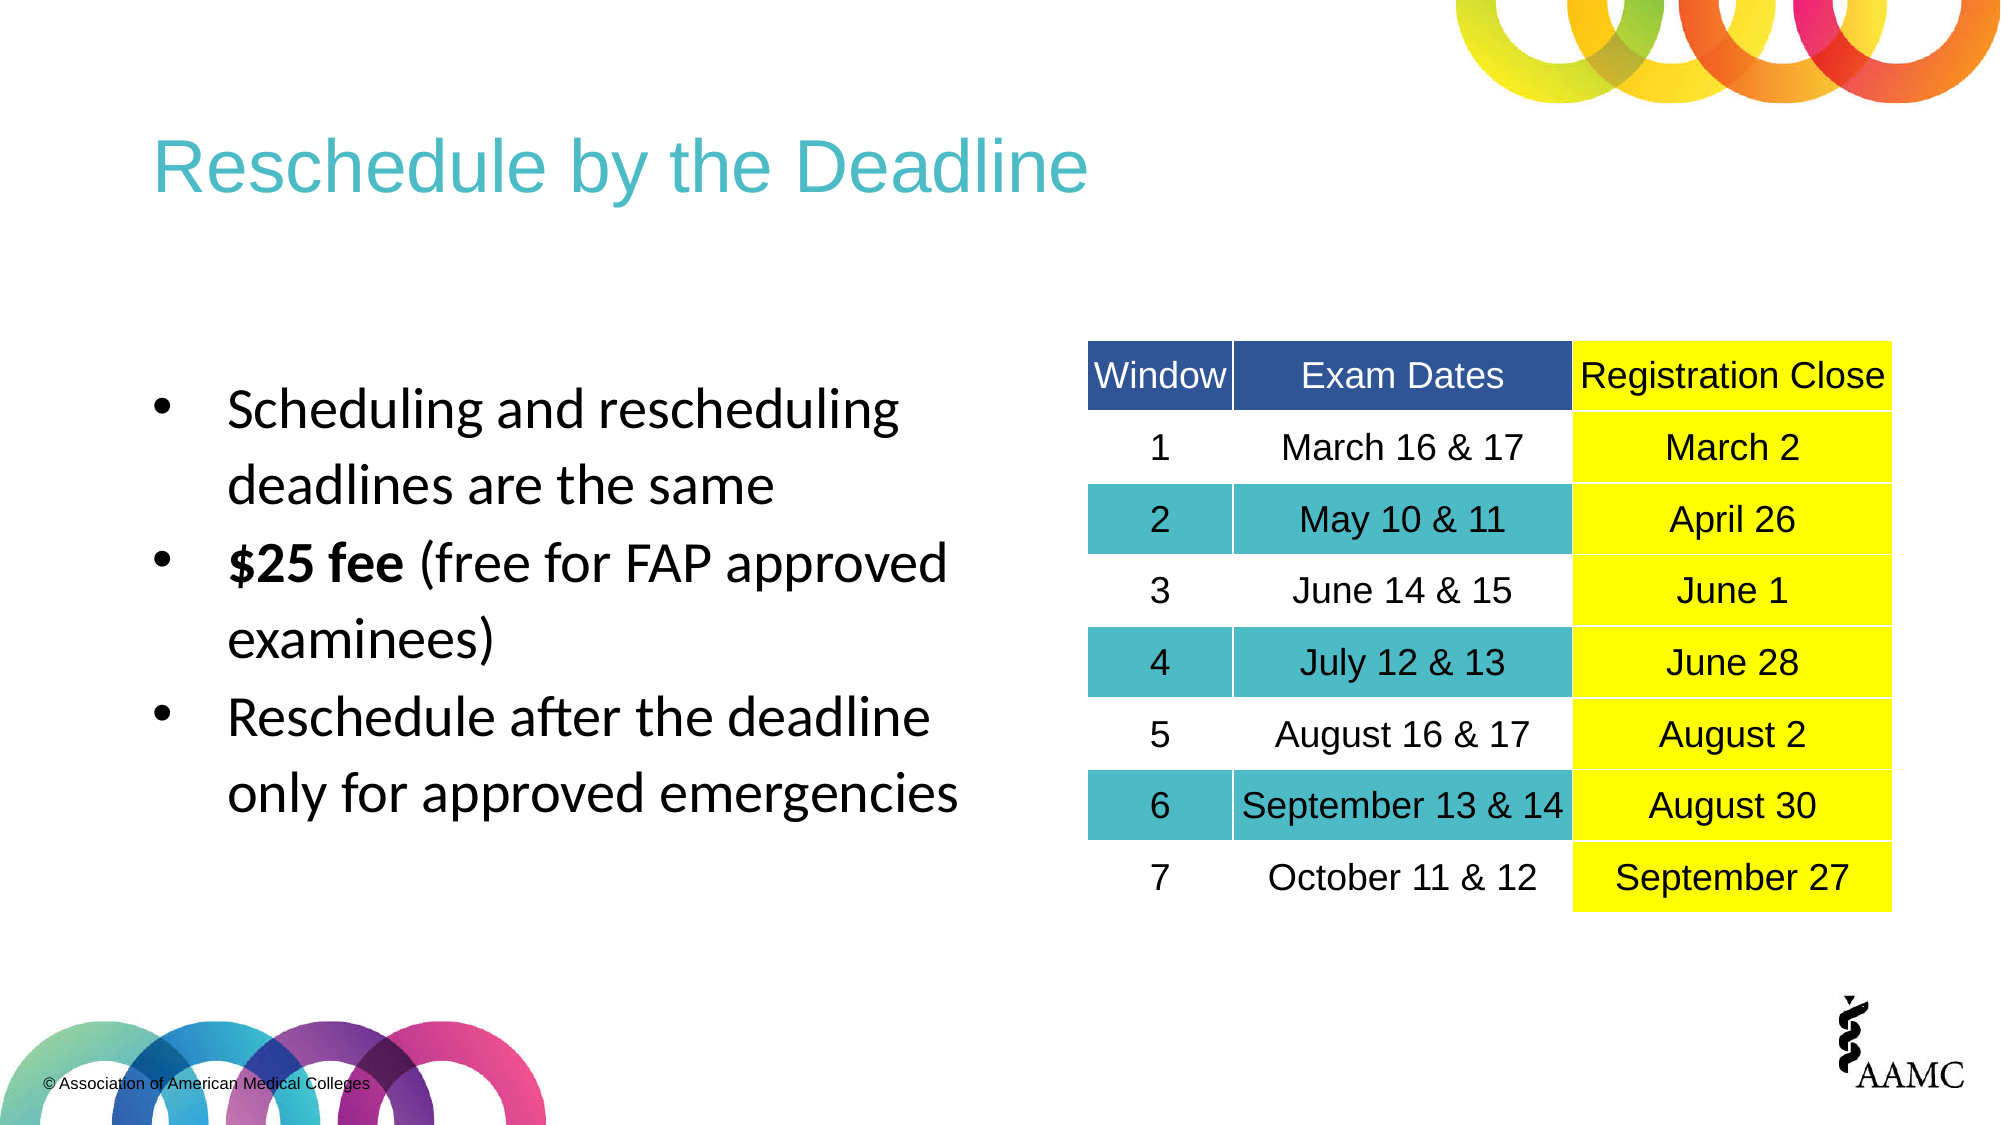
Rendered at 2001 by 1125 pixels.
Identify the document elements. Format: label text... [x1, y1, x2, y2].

table_cell 3 [1088, 555, 1232, 625]
table_cell September 27 [1573, 842, 1892, 912]
table_header Window [1088, 341, 1232, 410]
table_cell March 2 [1573, 412, 1892, 482]
table_cell April 26 [1573, 484, 1892, 554]
table_cell August 16 & 17 [1234, 699, 1572, 769]
table_cell 2 [1088, 484, 1232, 554]
table_cell 4 [1088, 627, 1232, 697]
table_cell 6 [1088, 770, 1232, 840]
table_header Exam Dates [1234, 341, 1572, 410]
picture [0, 0, 2001, 1125]
table_cell March 16 & 17 [1234, 412, 1572, 482]
title Reschedule by the Deadline [137, 59, 1863, 278]
table_cell 7 [1088, 842, 1232, 912]
table_cell 1 [1088, 412, 1232, 482]
table_cell August 2 [1573, 699, 1892, 769]
table_cell September 13 & 14 [1234, 770, 1572, 840]
table_cell October 11 & 12 [1234, 842, 1572, 912]
table_cell June 14 & 15 [1234, 555, 1572, 625]
table_cell 5 [1088, 699, 1232, 769]
table_cell June 28 [1573, 627, 1892, 697]
text_box Scheduling and rescheduling deadlines are the same $25 fee (free for FAP approved examinees) Reschedule after the deadline only for approved emergencies [137, 355, 1037, 832]
table_cell July 12 & 13 [1234, 627, 1572, 697]
table_cell August 30 [1573, 770, 1892, 840]
table_header Registration Close [1573, 341, 1892, 410]
table_cell June 1 [1573, 555, 1892, 625]
table_cell May 10 & 11 [1234, 484, 1572, 554]
